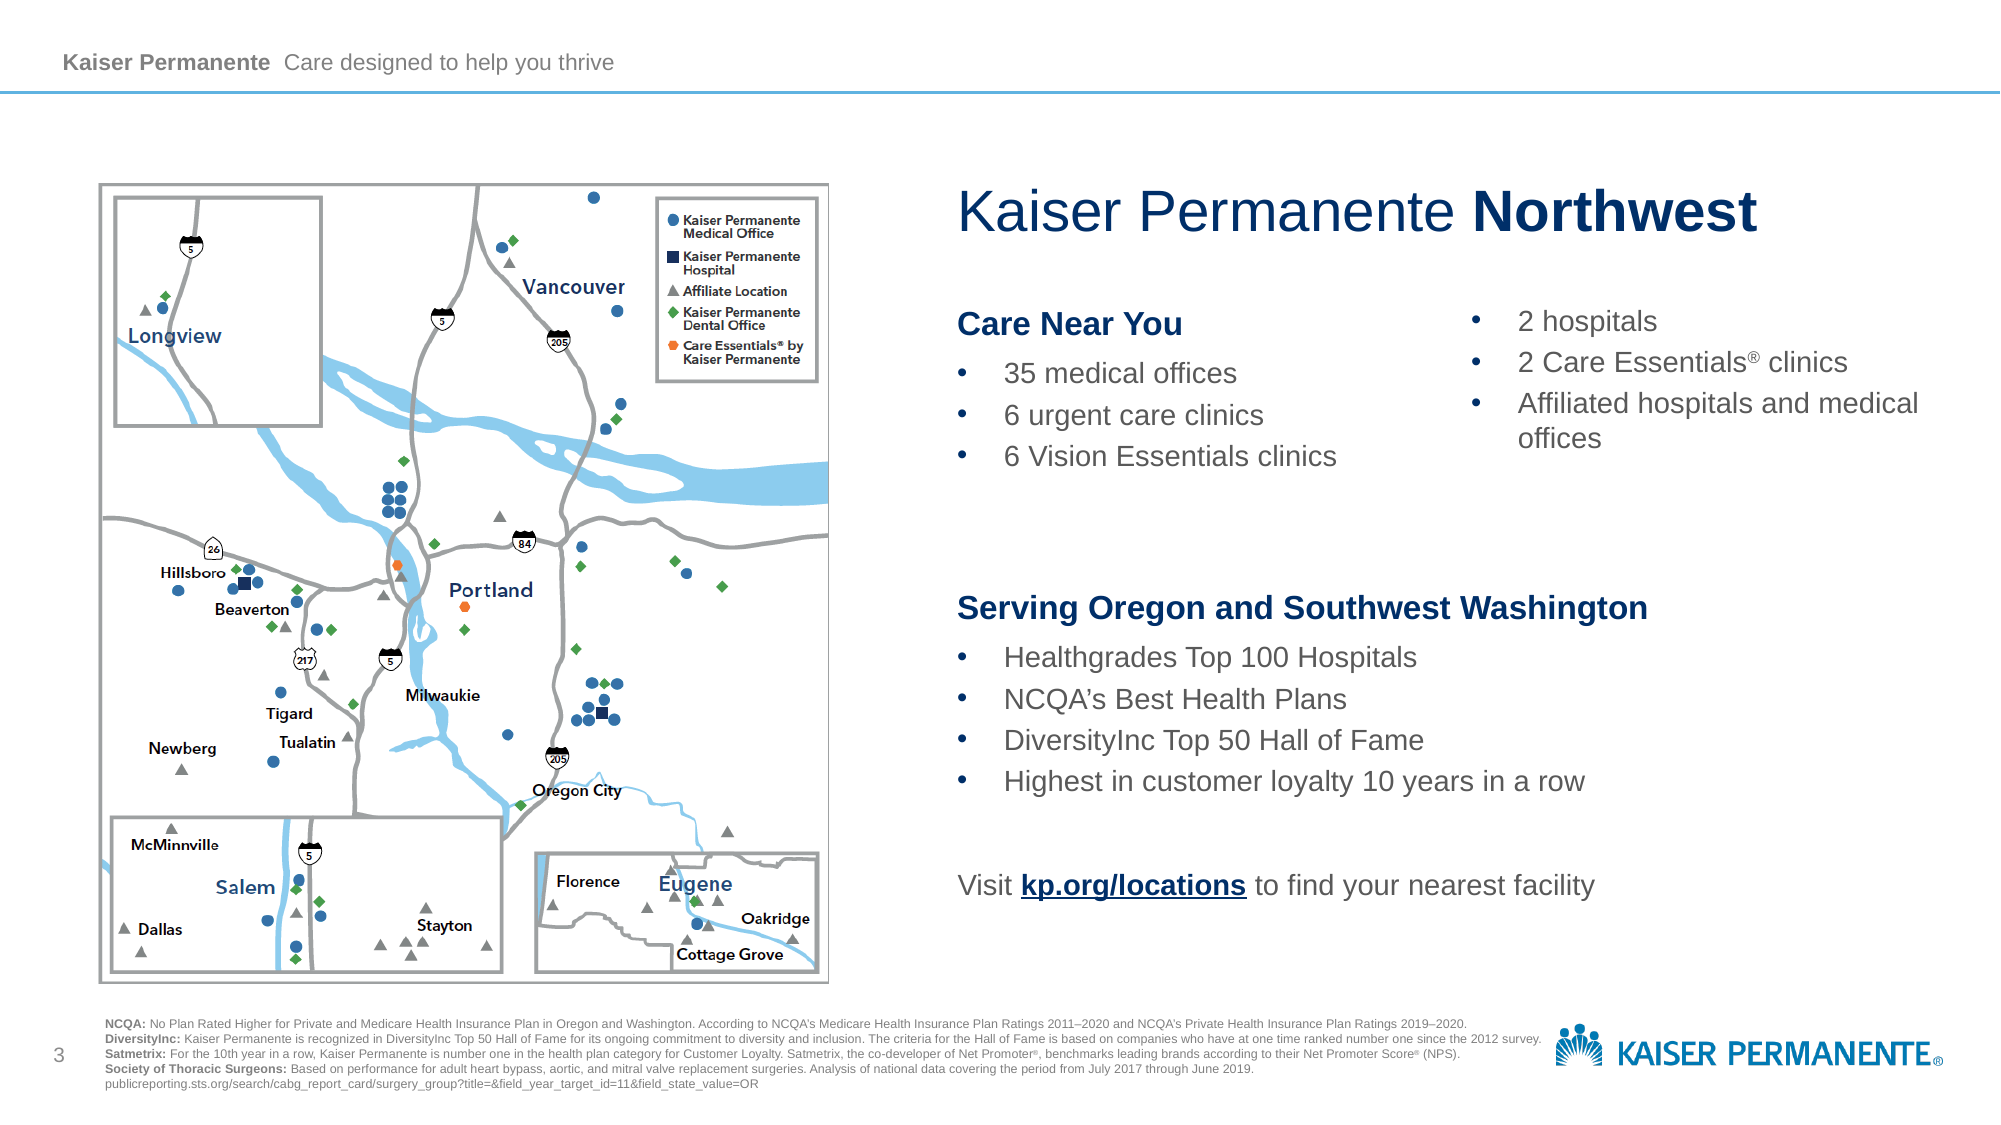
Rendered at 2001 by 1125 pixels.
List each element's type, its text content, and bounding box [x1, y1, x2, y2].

picture [1770, 1056, 1777, 1066]
picture [1556, 1023, 1577, 1042]
picture [1703, 1056, 1710, 1066]
picture [1561, 1043, 1596, 1066]
picture [1839, 1050, 1848, 1066]
slide_number 3 [38, 1023, 175, 1086]
picture [1790, 1049, 1795, 1066]
text_box Serving Oregon and Southwest Washington Healthgrades Top 100 Hospitals NCQA’s Best Health Plans DiversityInc Top 50 Hall of Fame Highest in customer loyalty 10 years in a row [941, 566, 1831, 817]
text_box Visit kp.org/locations to find your nearest facility [942, 859, 1612, 909]
picture [1880, 1050, 1889, 1066]
text_box Kaiser Permanente Northwest [942, 168, 1855, 249]
picture [1734, 1046, 1741, 1052]
picture [1583, 1023, 1943, 1066]
picture [1800, 1049, 1805, 1066]
picture [1638, 1059, 1650, 1066]
text_box Kaiser Permanente Care designed to help you thrive [62, 47, 1032, 76]
text_box Care Near You 35 medical offices 6 urgent care clinics 6 Vision Essentials clinics 2 hospitals 2 Care Essentials® clinics Affiliated hospitals and medical offices [941, 276, 2000, 540]
picture [98, 183, 829, 984]
text_box NCQA: No Plan Rated Higher for Private and Medicare Health Insurance Plan in Oregon and Washington. According to NCQA’s Medicare Health Insurance Plan Ratings 2011–2020 and NCQA’s Private Health Insurance Plan Ratings 2019–2020. DiversityInc: Kaiser Permanente is recognized in DiversityInc Top 50 Hall of Fame for its ongoing commitment to diversity and inclusion. The criteria for the Hall of Fame is based on companies who have at one time ranked number one since the 2012 survey. Satmetrix: For the 10th year in a row, Kaiser Permanente is number one in the health plan category for Customer Loyalty. Satmetrix, the co-developer of Net Promoter®, benchmarks leading brands according to their Net Promoter Score® (NPS). Society of Thoracic Surgeons: Based on performance for adult heart bypass, aortic, and mitral valve replacement surgeries. Analysis of national data covering the period from July 2017 through June 2019. publicreporting.sts.org/search/cabg_report_card/surgery_group?title=&field_year_target_id=11&field_state_value=OR [90, 1008, 1567, 1099]
picture [1816, 1059, 1828, 1066]
picture [1896, 1046, 1902, 1066]
picture [1624, 1057, 1631, 1066]
